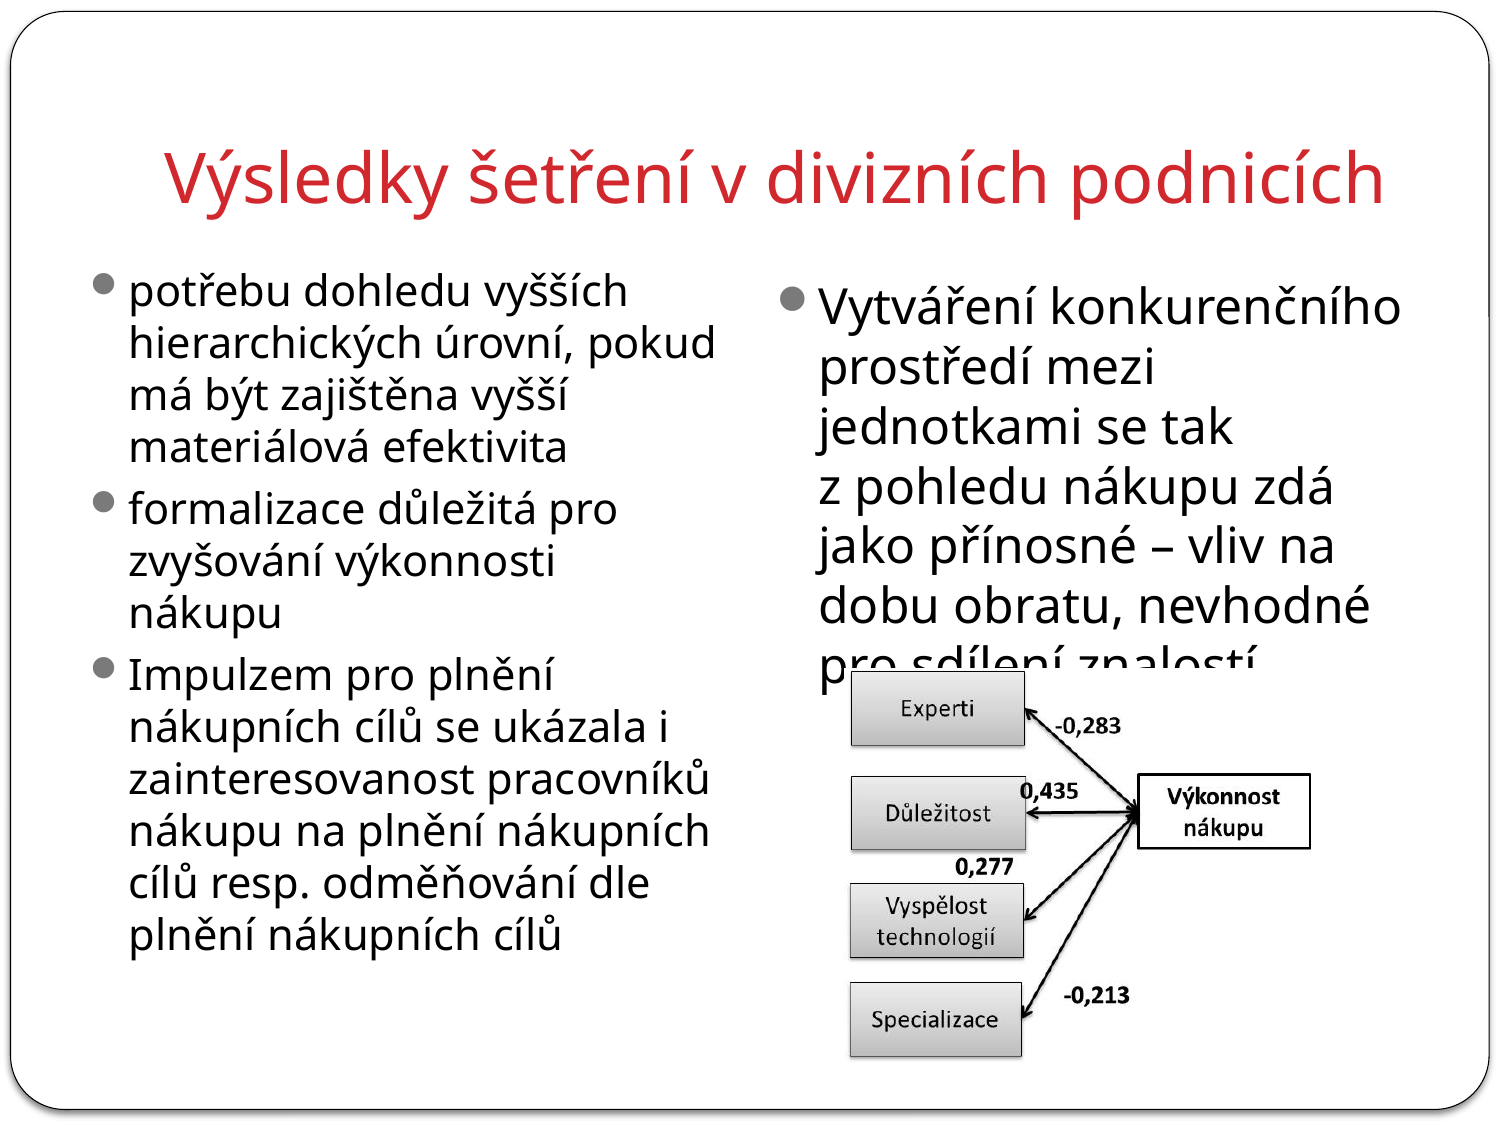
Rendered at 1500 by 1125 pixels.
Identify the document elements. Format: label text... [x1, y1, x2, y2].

title Výsledky šetření v divizních podnicích [150, 44, 1425, 233]
picture [844, 668, 1311, 1063]
list Vytváření konkurenčního prostředí mezi jednotkami se tak z pohledu nákupu zdá jako přínosné – vliv na dobu obratu, nevhodné pro sdílení znalostí [761, 267, 1425, 787]
list potřebu dohledu vyšších hierarchických úrovní, pokud má být zajištěna vyšší materiálová efektivita formalizace důležitá pro zvyšování výkonnosti nákupu Impulzem pro plnění nákupních cílů se ukázala i zainteresovanost pracovníků nákupu na plnění nákupních cílů resp. odměňování dle plnění nákupních cílů [75, 255, 738, 1005]
